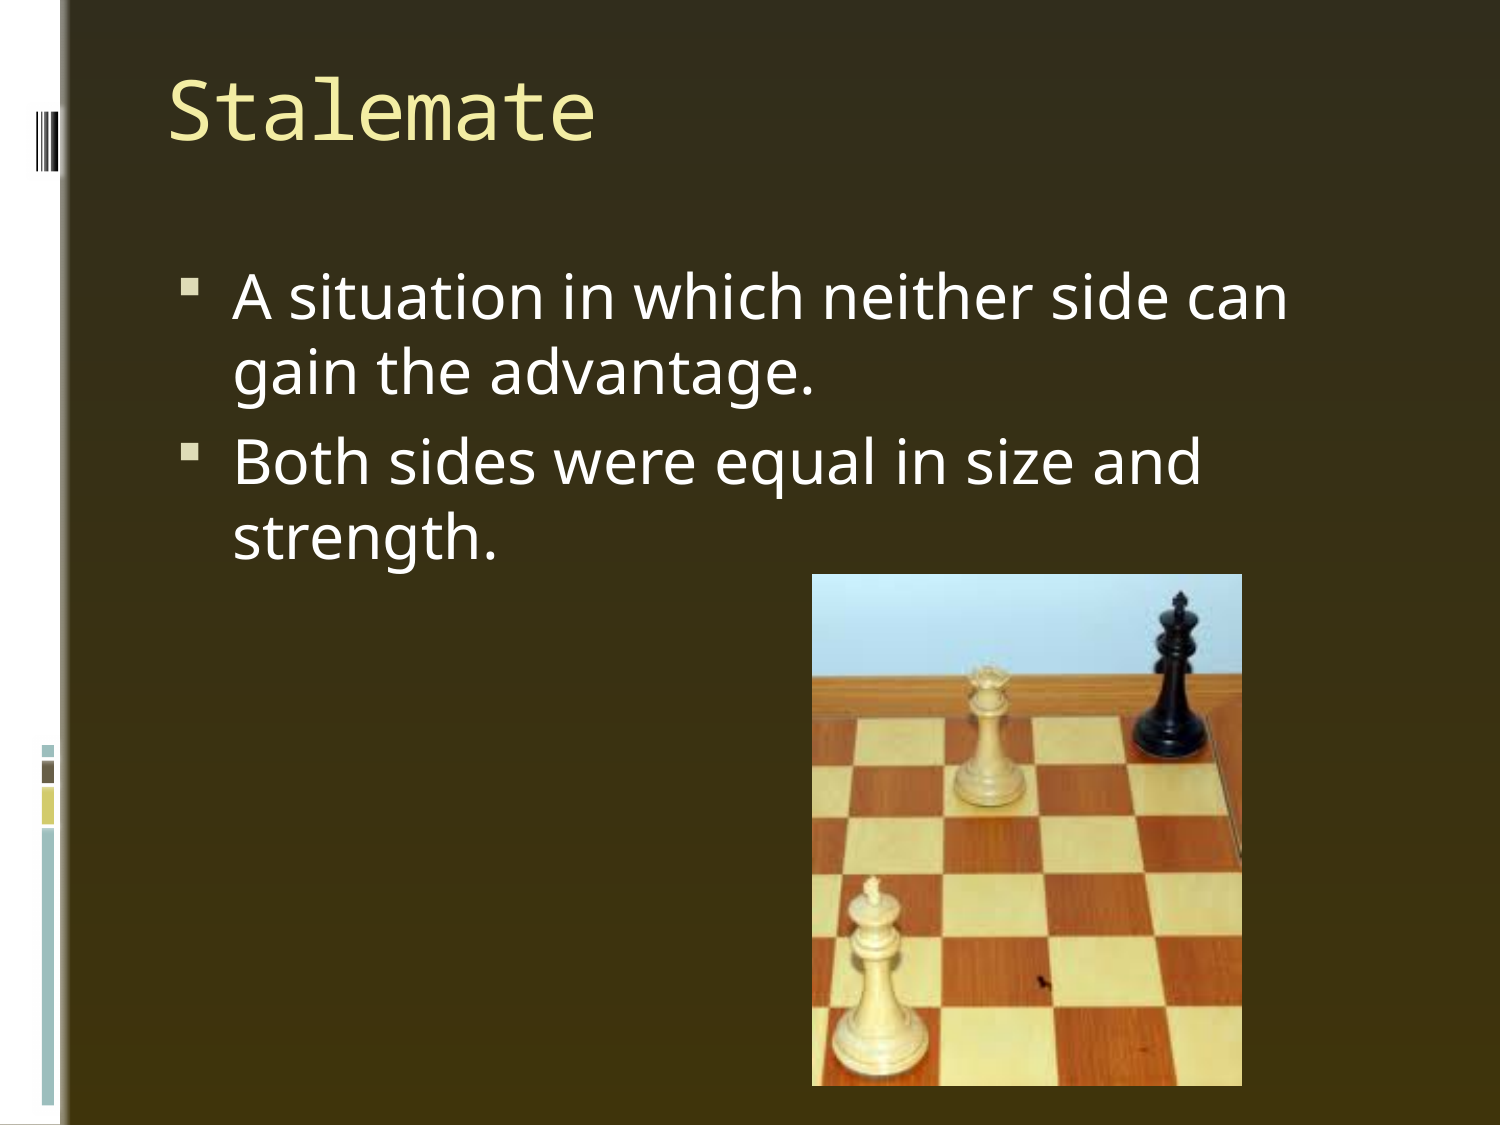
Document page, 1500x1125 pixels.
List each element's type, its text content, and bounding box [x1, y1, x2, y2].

picture [812, 574, 1243, 1086]
title Stalemate [150, 50, 1425, 150]
list A situation in which neither side can gain the advantage. Both sides were equal in size and strength. [150, 249, 1425, 1043]
